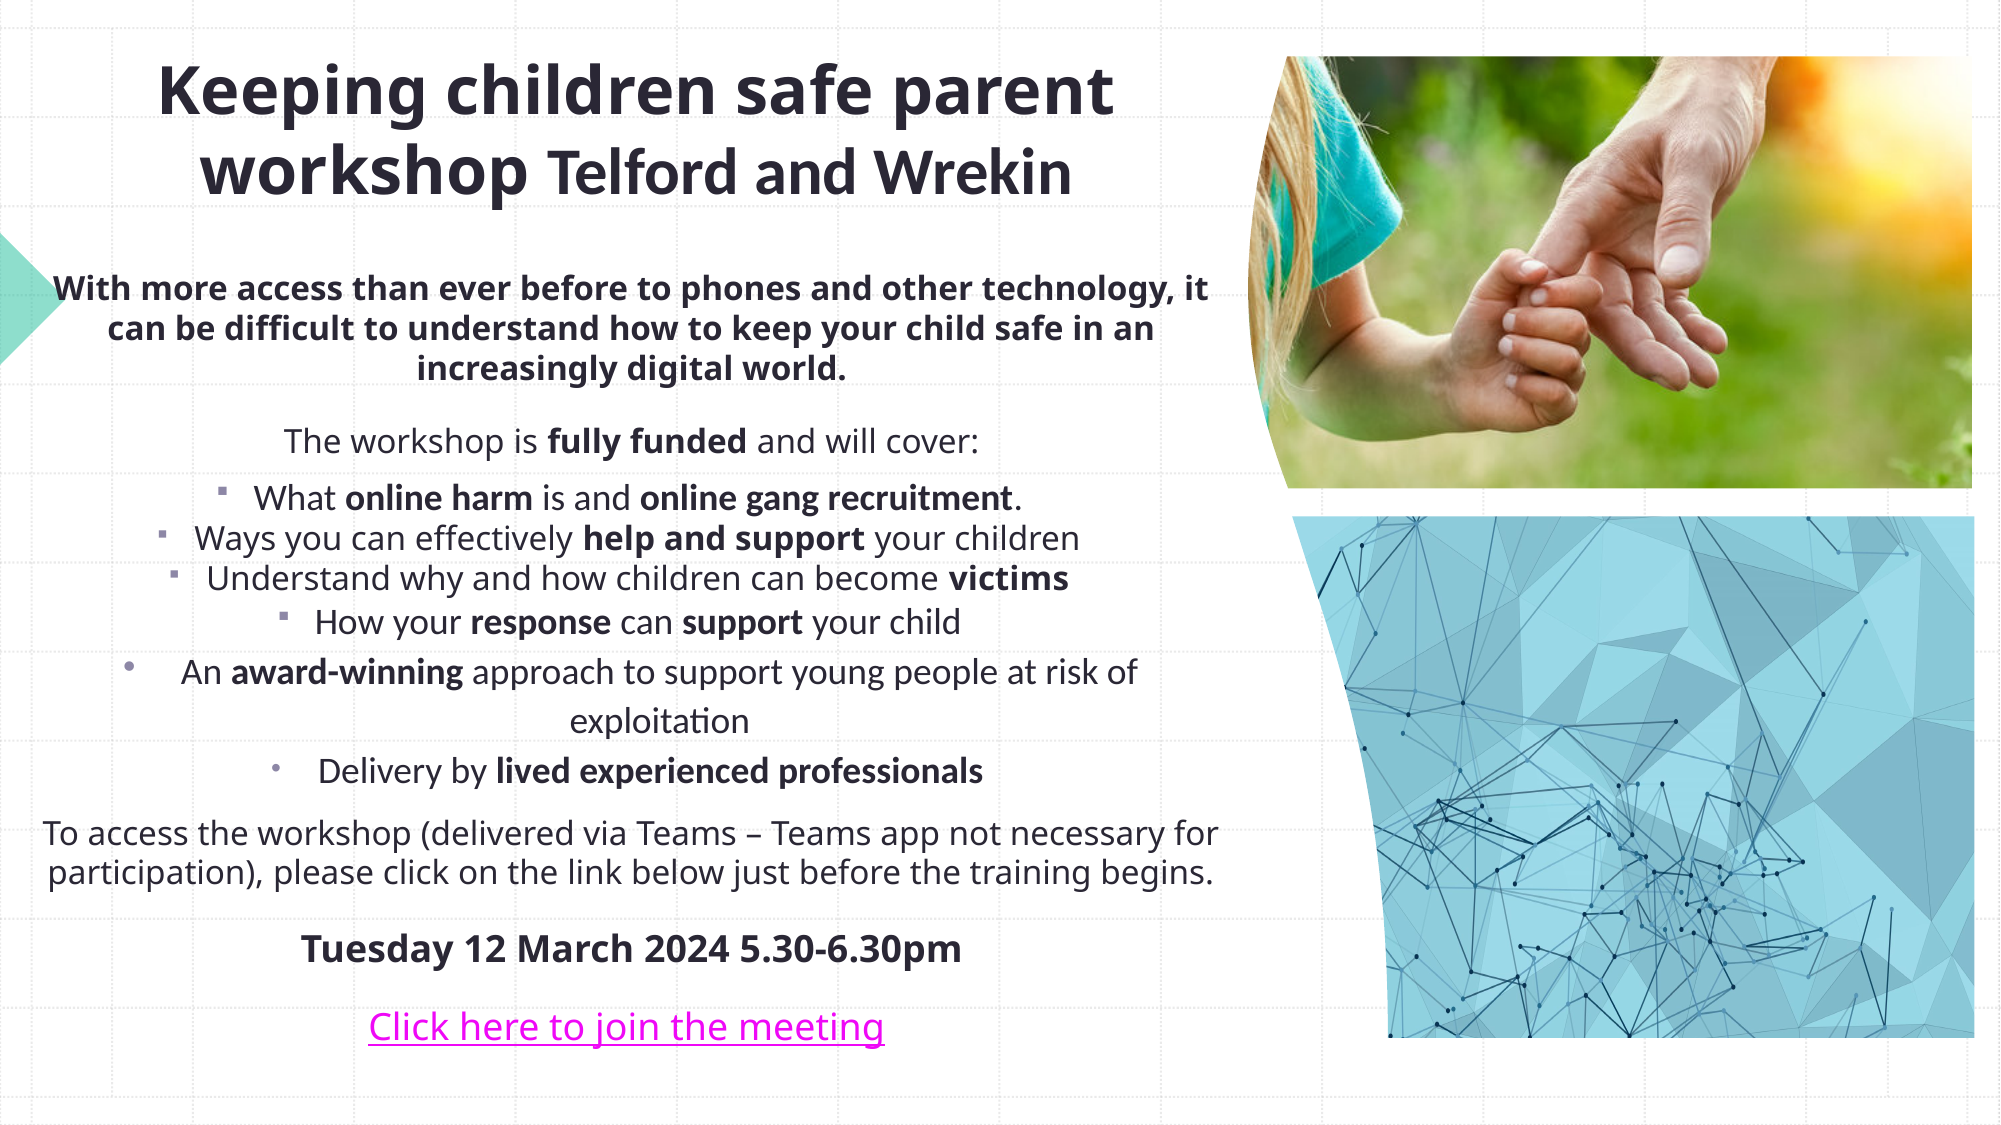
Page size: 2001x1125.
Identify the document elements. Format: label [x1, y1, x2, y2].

picture [1248, 56, 1972, 489]
picture [1292, 516, 1975, 1038]
text_box [0, 0, 2000, 1125]
